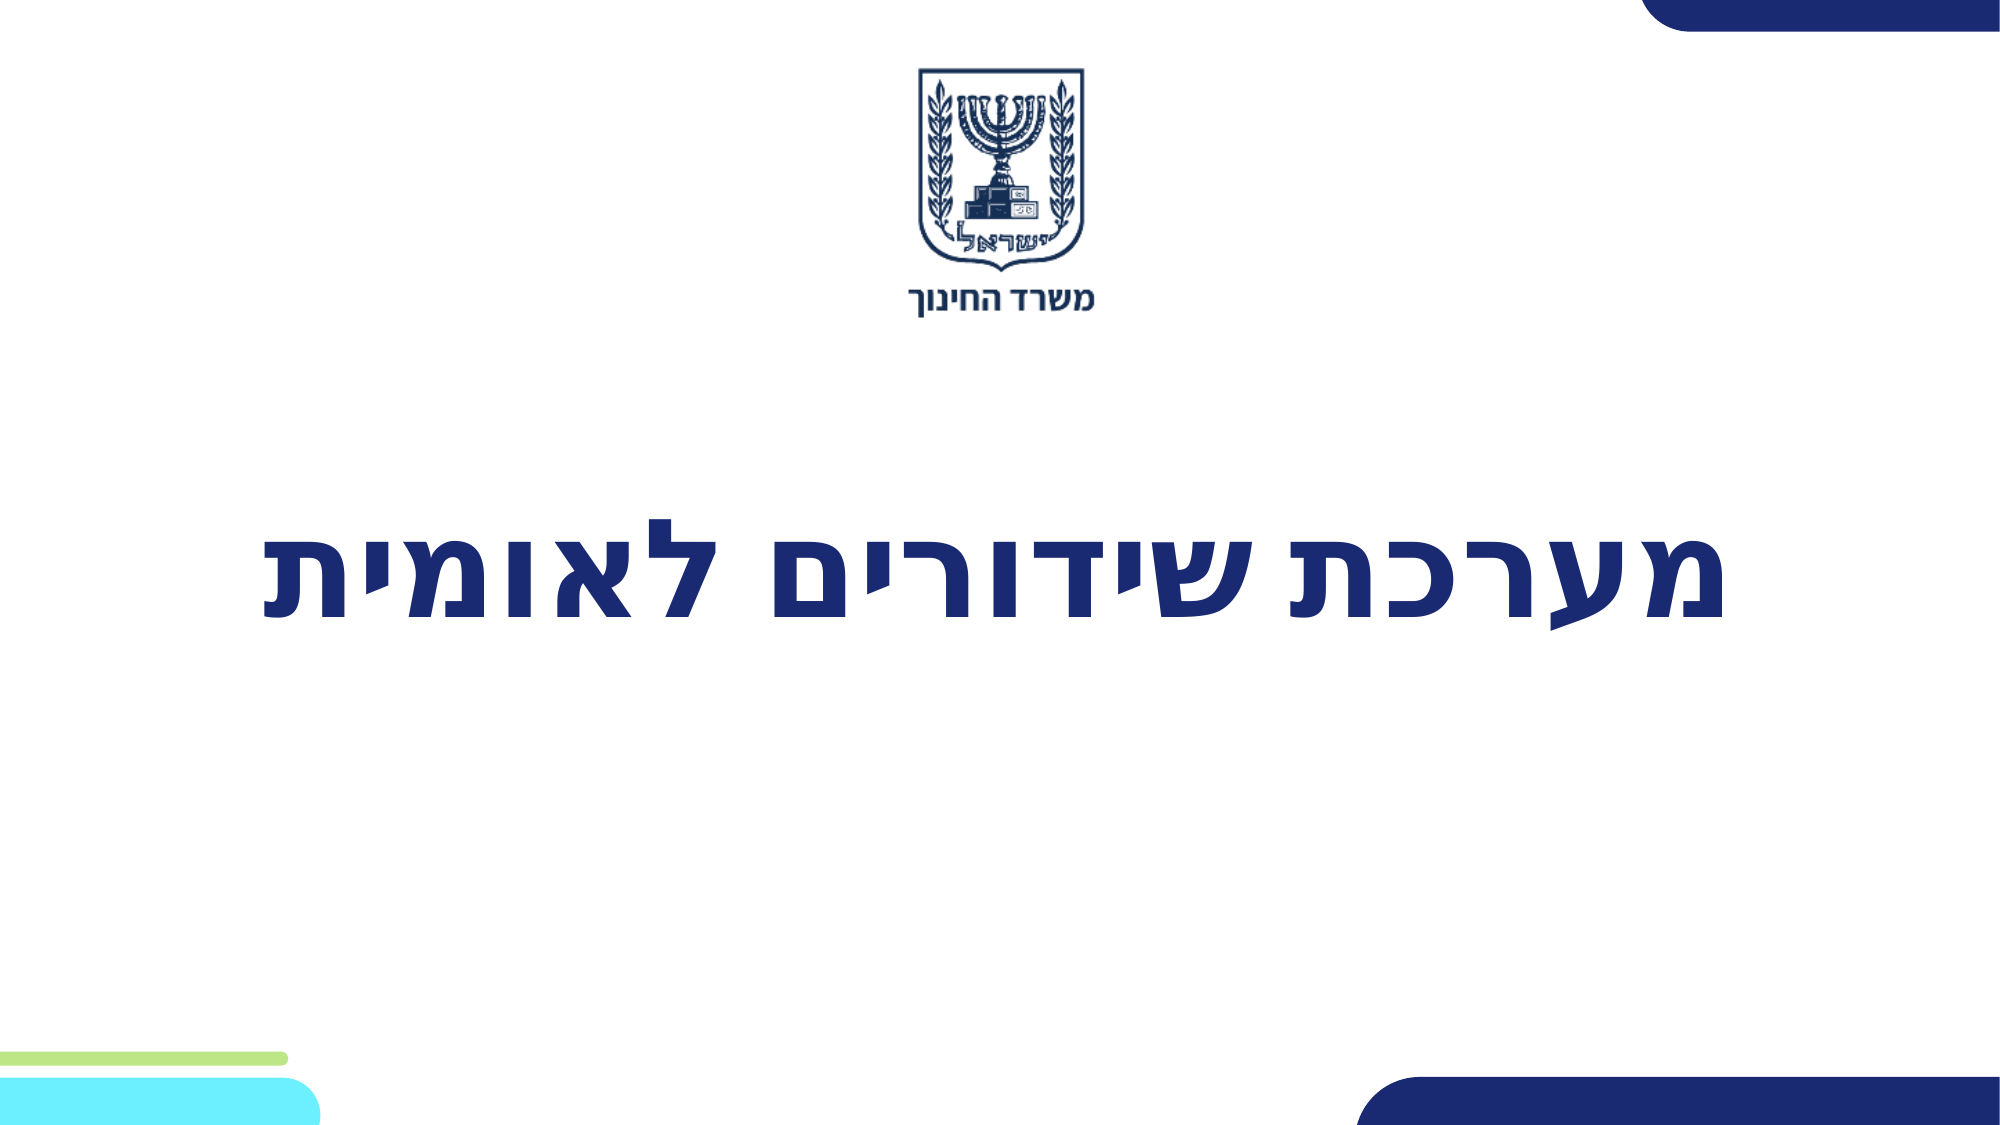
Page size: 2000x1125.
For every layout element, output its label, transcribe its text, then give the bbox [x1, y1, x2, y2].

picture [893, 60, 1107, 323]
title מערכת שידורים לאומית [150, 441, 1850, 683]
